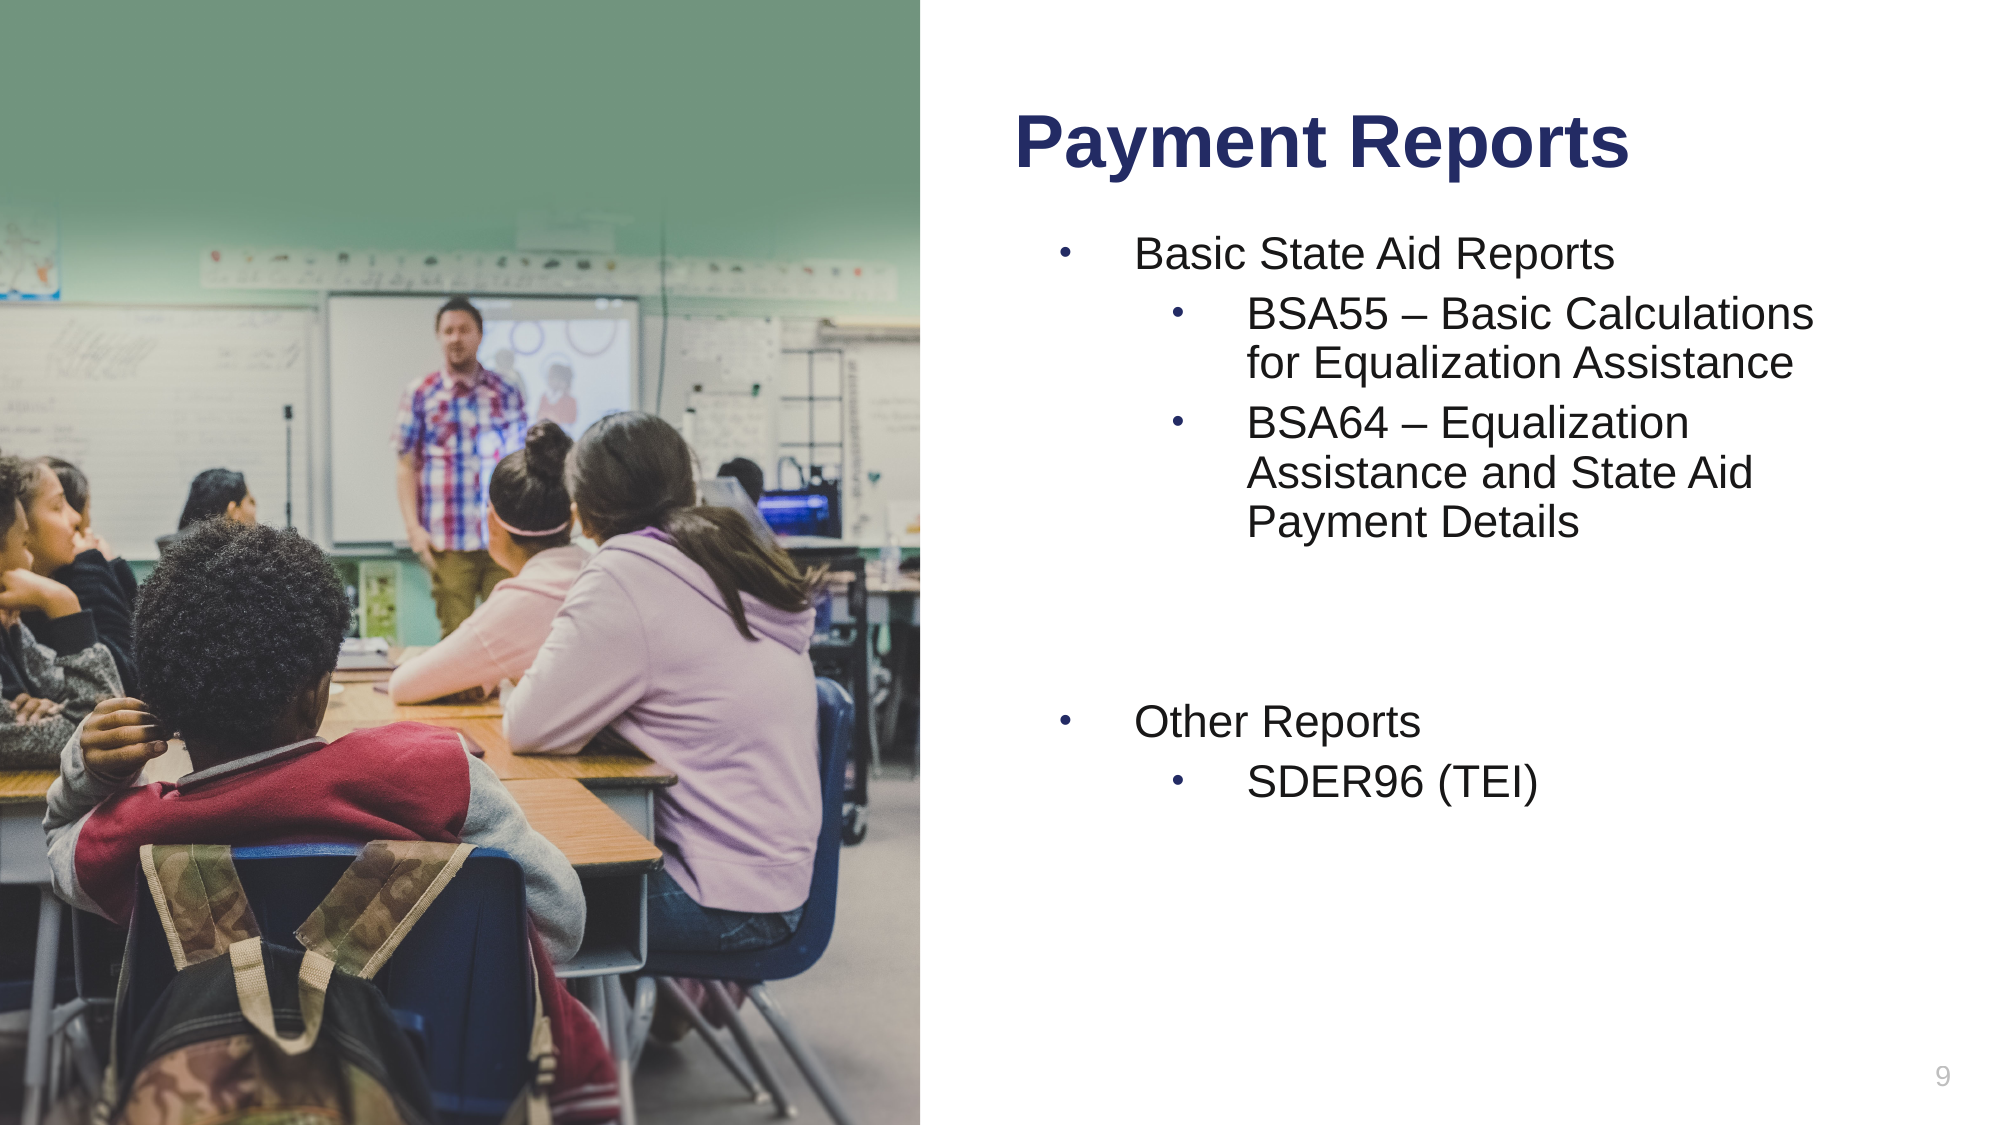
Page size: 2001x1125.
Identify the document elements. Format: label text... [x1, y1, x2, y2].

picture [0, 0, 921, 1125]
title Payment Reports [999, 95, 1825, 274]
list Basic State Aid Reports BSA55 – Basic Calculations for Equalization Assistance BSA64 – Equalization Assistance and State Aid Payment Details Other Reports SDER96 (TEI) [1044, 222, 1870, 647]
